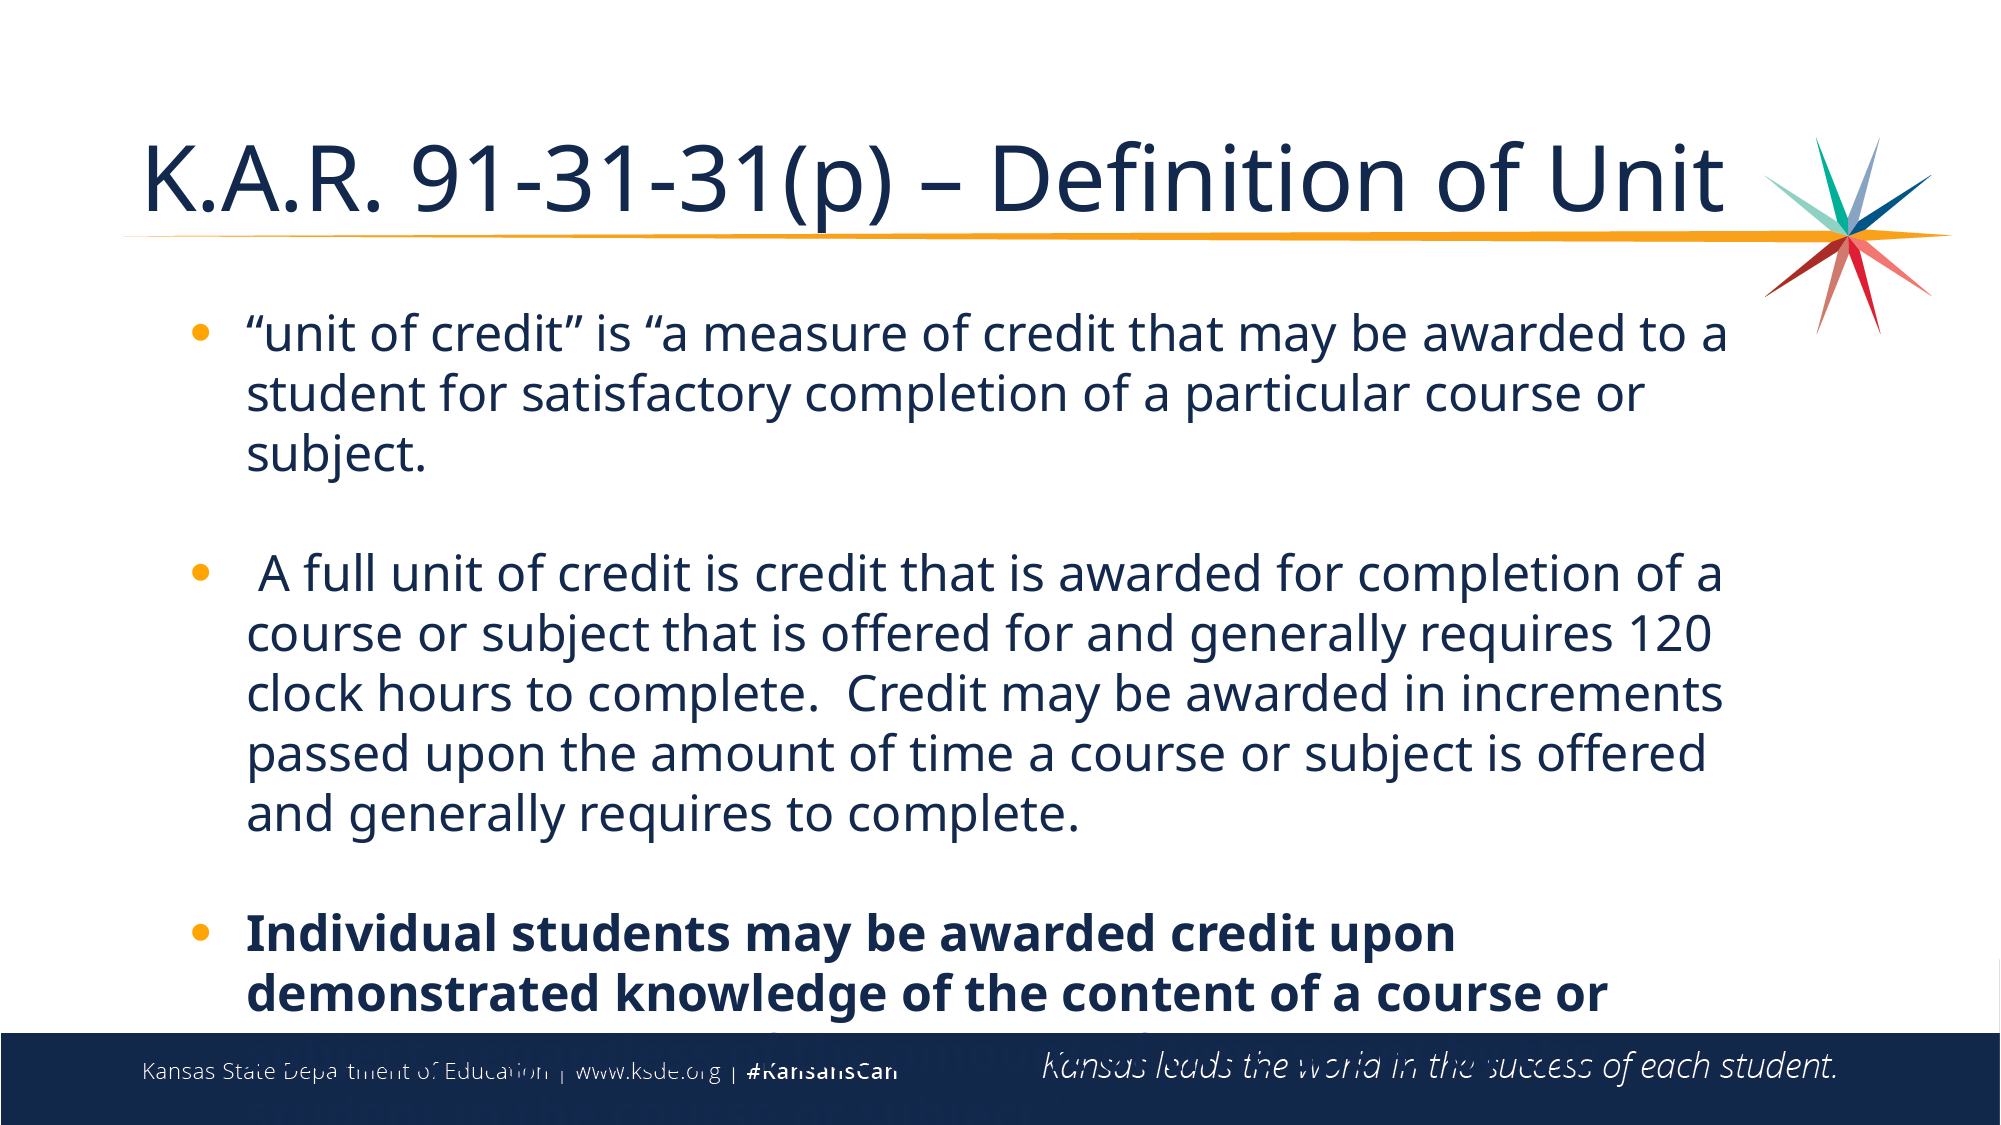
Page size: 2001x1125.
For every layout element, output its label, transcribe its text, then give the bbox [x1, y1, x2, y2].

text_box “unit of credit” is “a measure of credit that may be awarded to a student for satisfactory completion of a particular course or subject. A full unit of credit is credit that is awarded for completion of a course or subject that is offered for and generally requires 120 clock hours to complete. Credit may be awarded in increments passed upon the amount of time a course or subject is offered and generally requires to complete. Individual students may be awarded credit upon demonstrated knowledge of the content of a course or subject, regardless of the amount of time spent by the student in the course or subject.” [174, 294, 1800, 1125]
picture [0, 0, 2000, 1125]
title K.A.R. 91-31-31(p) – Definition of Unit [125, 87, 1850, 277]
